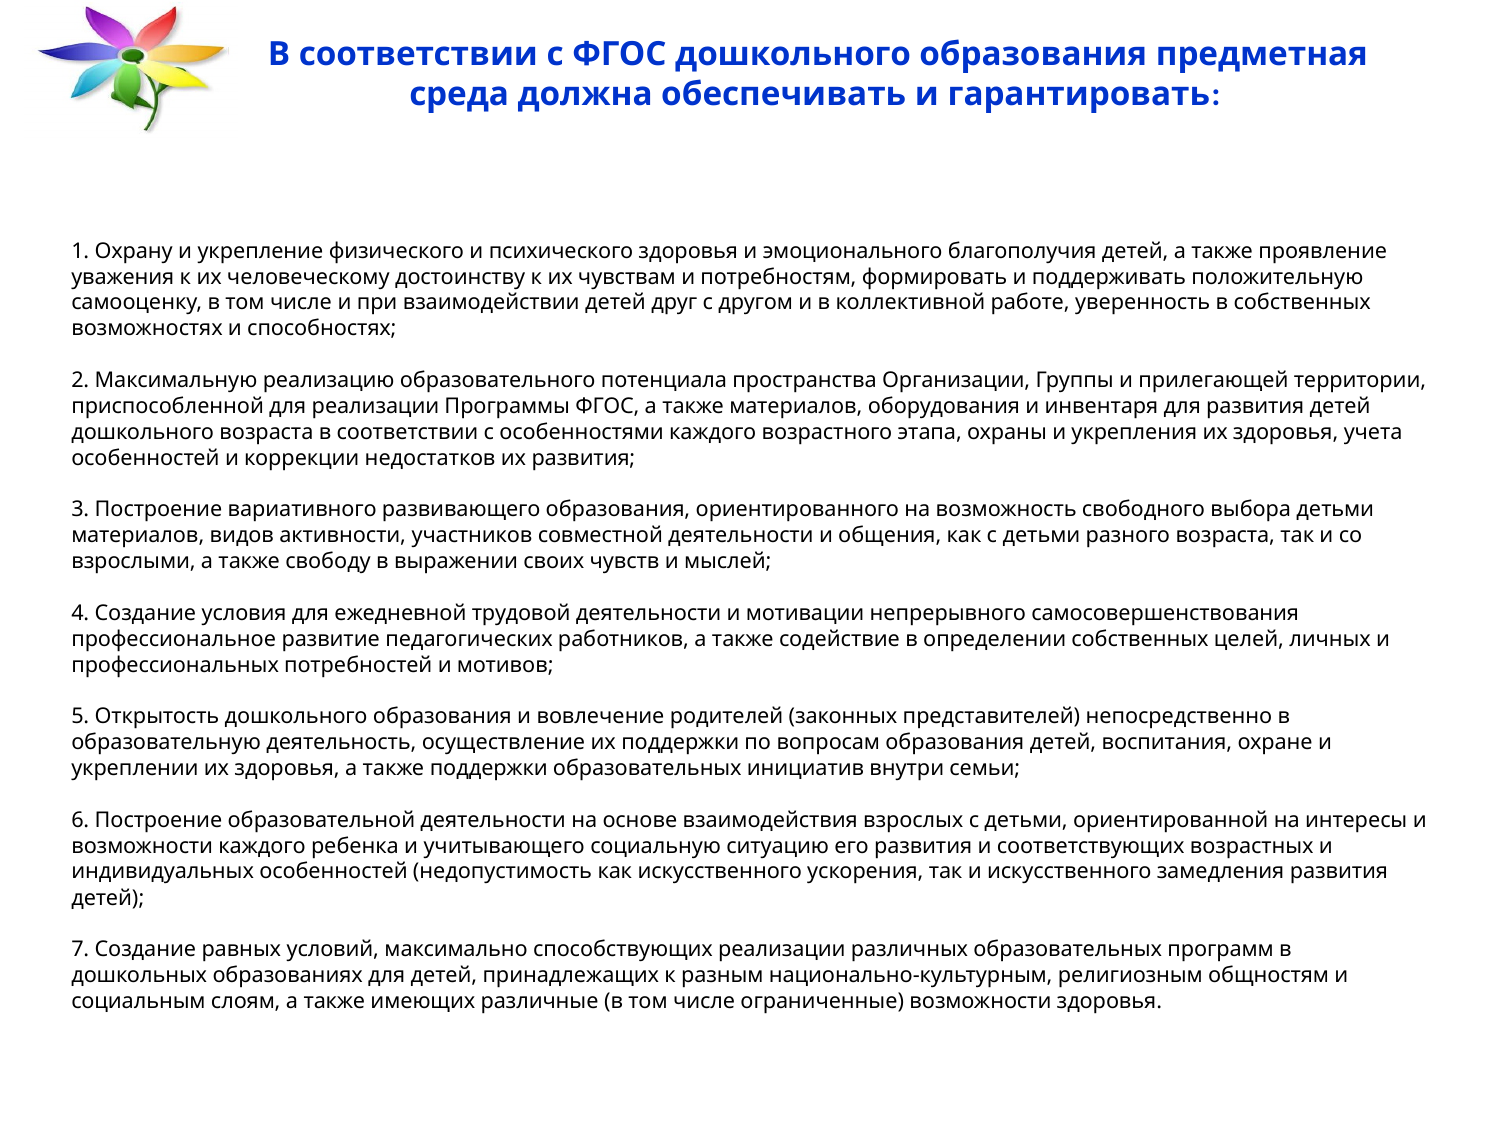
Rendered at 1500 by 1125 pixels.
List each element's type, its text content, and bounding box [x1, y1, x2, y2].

text_box В соответствии с ФГОС дошкольного образования предметная среда должна обеспечивать и гарантировать: [241, 24, 1400, 120]
title 1. Охрану и укрепление физического и психического здоровья и эмоционального благополучия детей, а также проявление уважения к их человеческому достоинству к их чувствам и потребностям, формировать и поддерживать положительную самооценку, в том числе и при взаимодействии детей друг с другом и в коллективной работе, уверенность в собственных возможностях и способностях; 2. Максимальную реализацию образовательного потенциала пространства Организации, Группы и прилегающей территории, приспособленной для реализации Программы ФГОС, а также материалов, оборудования и инвентаря для развития детей дошкольного возраста в соответствии с особенностями каждого возрастного этапа, охраны и укрепления их здоровья, учета особенностей и коррекции недостатков их развития; 3. Построение вариативного развивающего образования, ориентированного на возможность свободного выбора детьми материалов, видов активности, участников совместной деятельности и общения, как с детьми разного возраста, так и со взрослыми, а также свободу в выражении своих чувств и мыслей; 4. Создание условия для ежедневной трудовой деятельности и мотивации непрерывного самосовершенствования профессиональное развитие педагогических работников, а также содействие в определении собственных целей, личных и профессиональных потребностей и мотивов; 5. Открытость дошкольного образования и вовлечение родителей (законных представителей) непосредственно в образовательную деятельность, осуществление их поддержки по вопросам образования детей, воспитания, охране и укреплении их здоровья, а также поддержки образовательных инициатив внутри семьи; 6. Построение образовательной деятельности на основе взаимодействия взрослых с детьми, ориентированной на интересы и возможности каждого ребенка и учитывающего социальную ситуацию его развития и соответствующих возрастных и индивидуальных особенностей (недопустимость как искусственного ускорения, так и искусственного замедления развития детей); 7. Создание равных условий, максимально способствующих реализации различных образовательных программ в дошкольных образованиях для детей, принадлежащих к разным национально-культурным, религиозным общностям и социальным слоям, а также имеющих различные (в том числе ограниченные) возможности здоровья. [56, 224, 1444, 1113]
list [24, 0, 238, 138]
